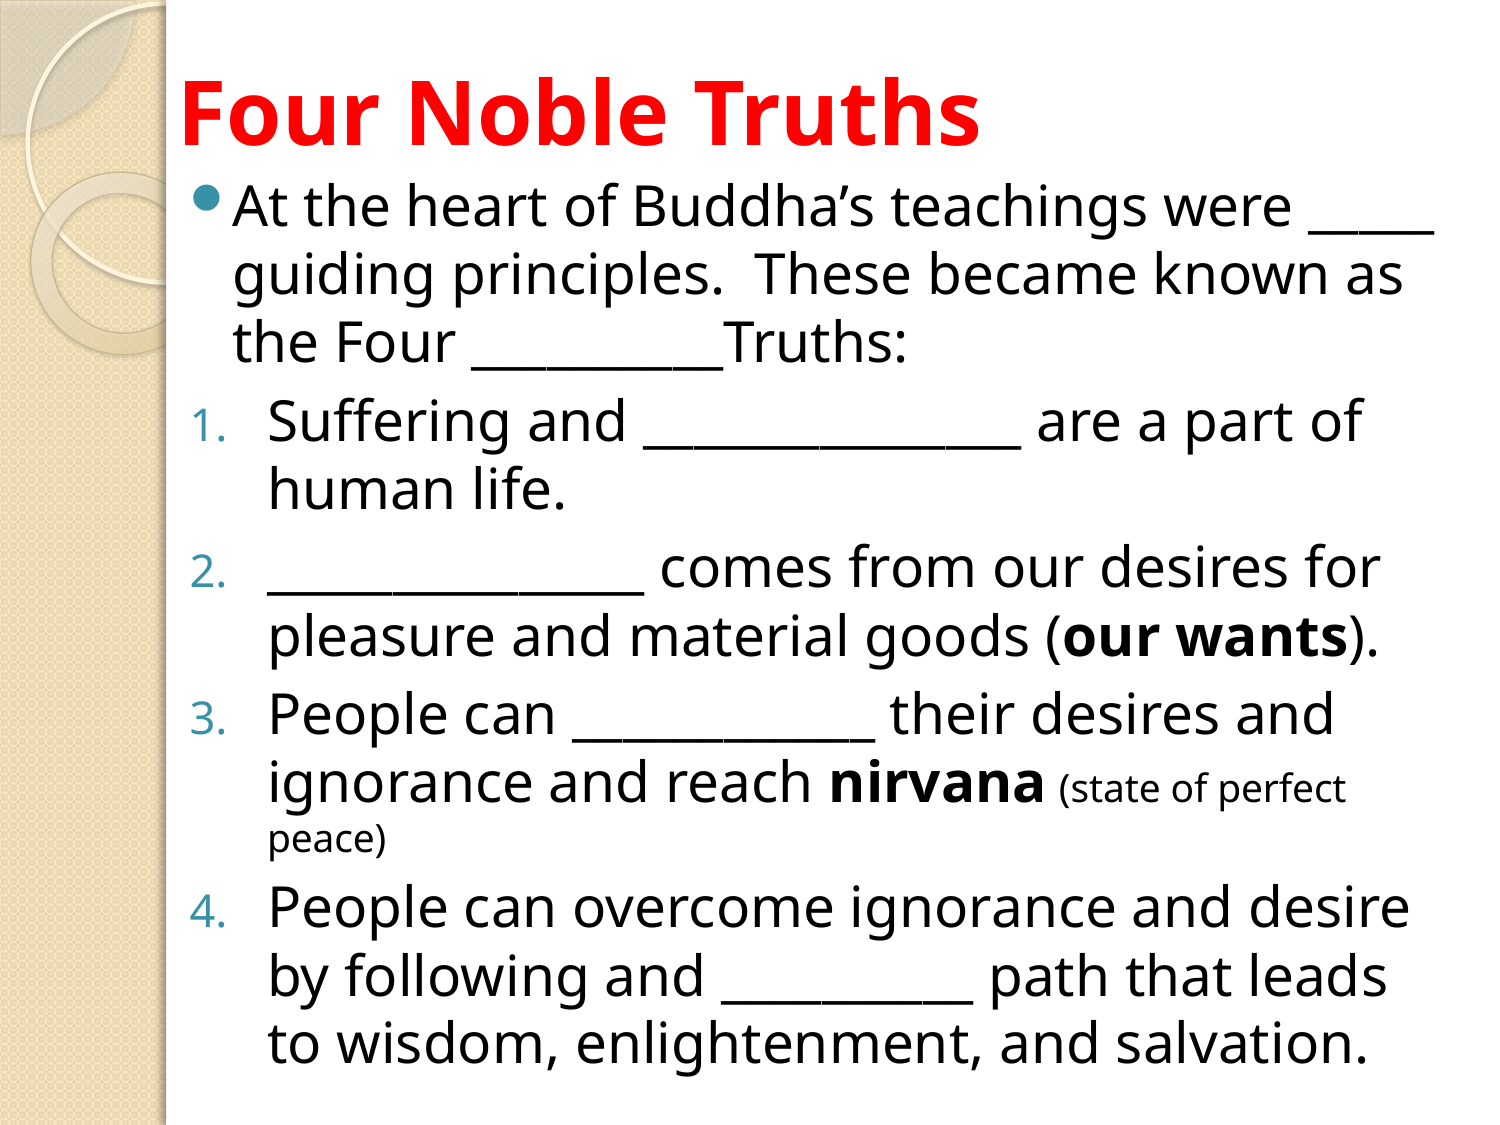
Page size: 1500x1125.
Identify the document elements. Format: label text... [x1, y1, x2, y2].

list At the heart of Buddha’s teachings were _____ guiding principles. These became known as the Four __________Truths: Suffering and _______________ are a part of human life. _______________ comes from our desires for pleasure and material goods (our wants). People can ____________ their desires and ignorance and reach nirvana (state of perfect peace) People can overcome ignorance and desire by following and __________ path that leads to wisdom, enlightenment, and salvation. [162, 162, 1466, 1088]
title Four Noble Truths [162, 45, 1466, 162]
